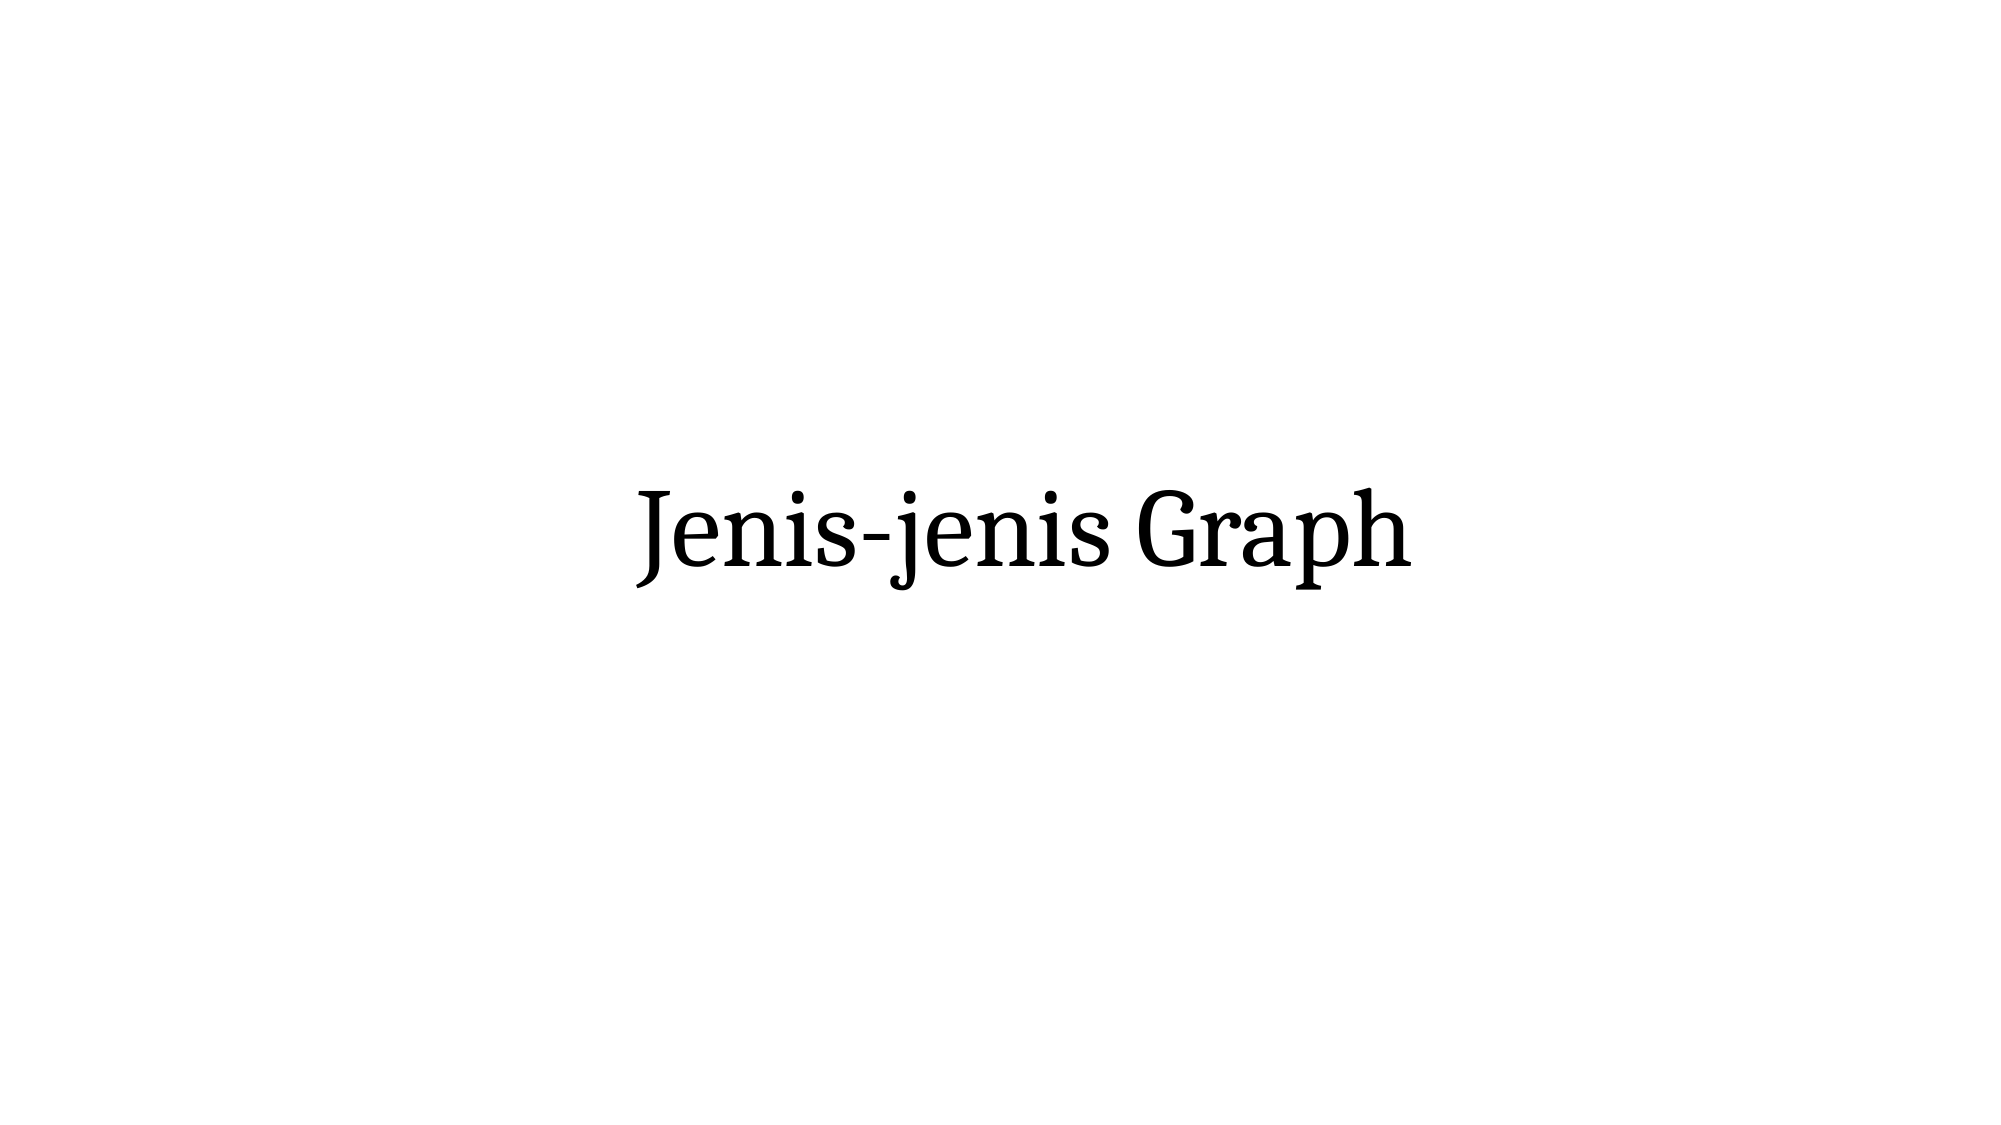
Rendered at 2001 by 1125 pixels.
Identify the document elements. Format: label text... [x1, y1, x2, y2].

text_box Jenis-jenis Graph [211, 430, 1840, 599]
text_box [121, 359, 1750, 752]
